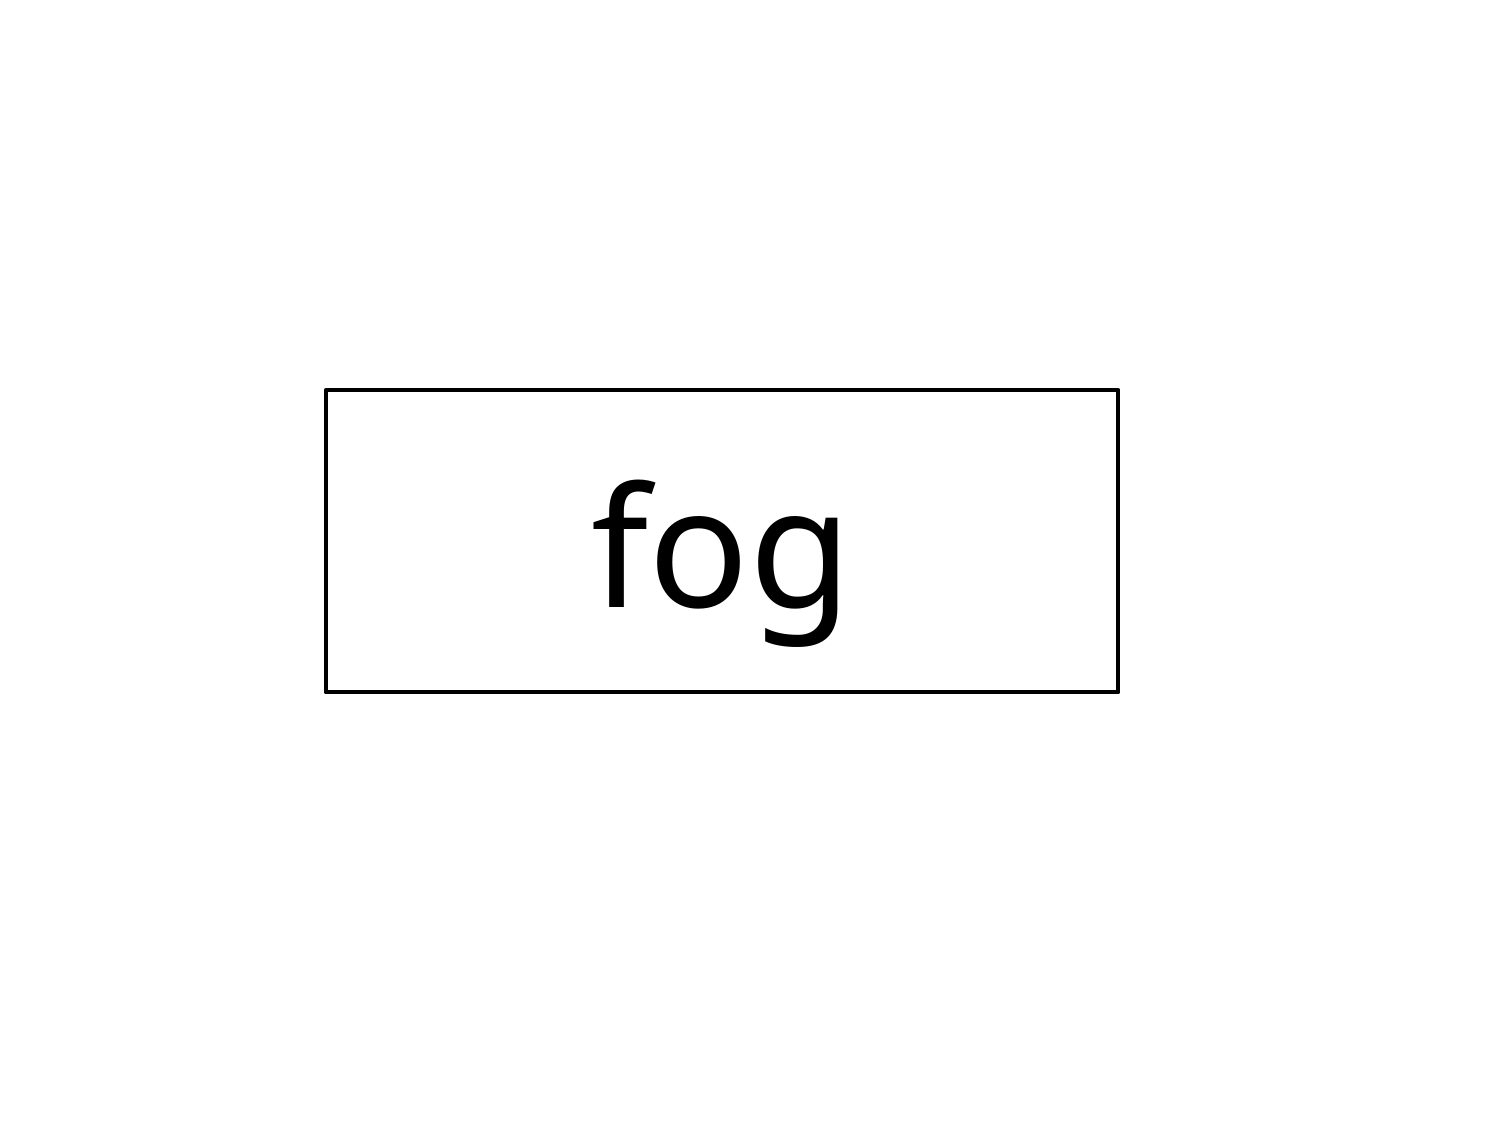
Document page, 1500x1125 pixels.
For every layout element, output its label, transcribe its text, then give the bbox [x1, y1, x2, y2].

text_box fog [324, 388, 1120, 694]
